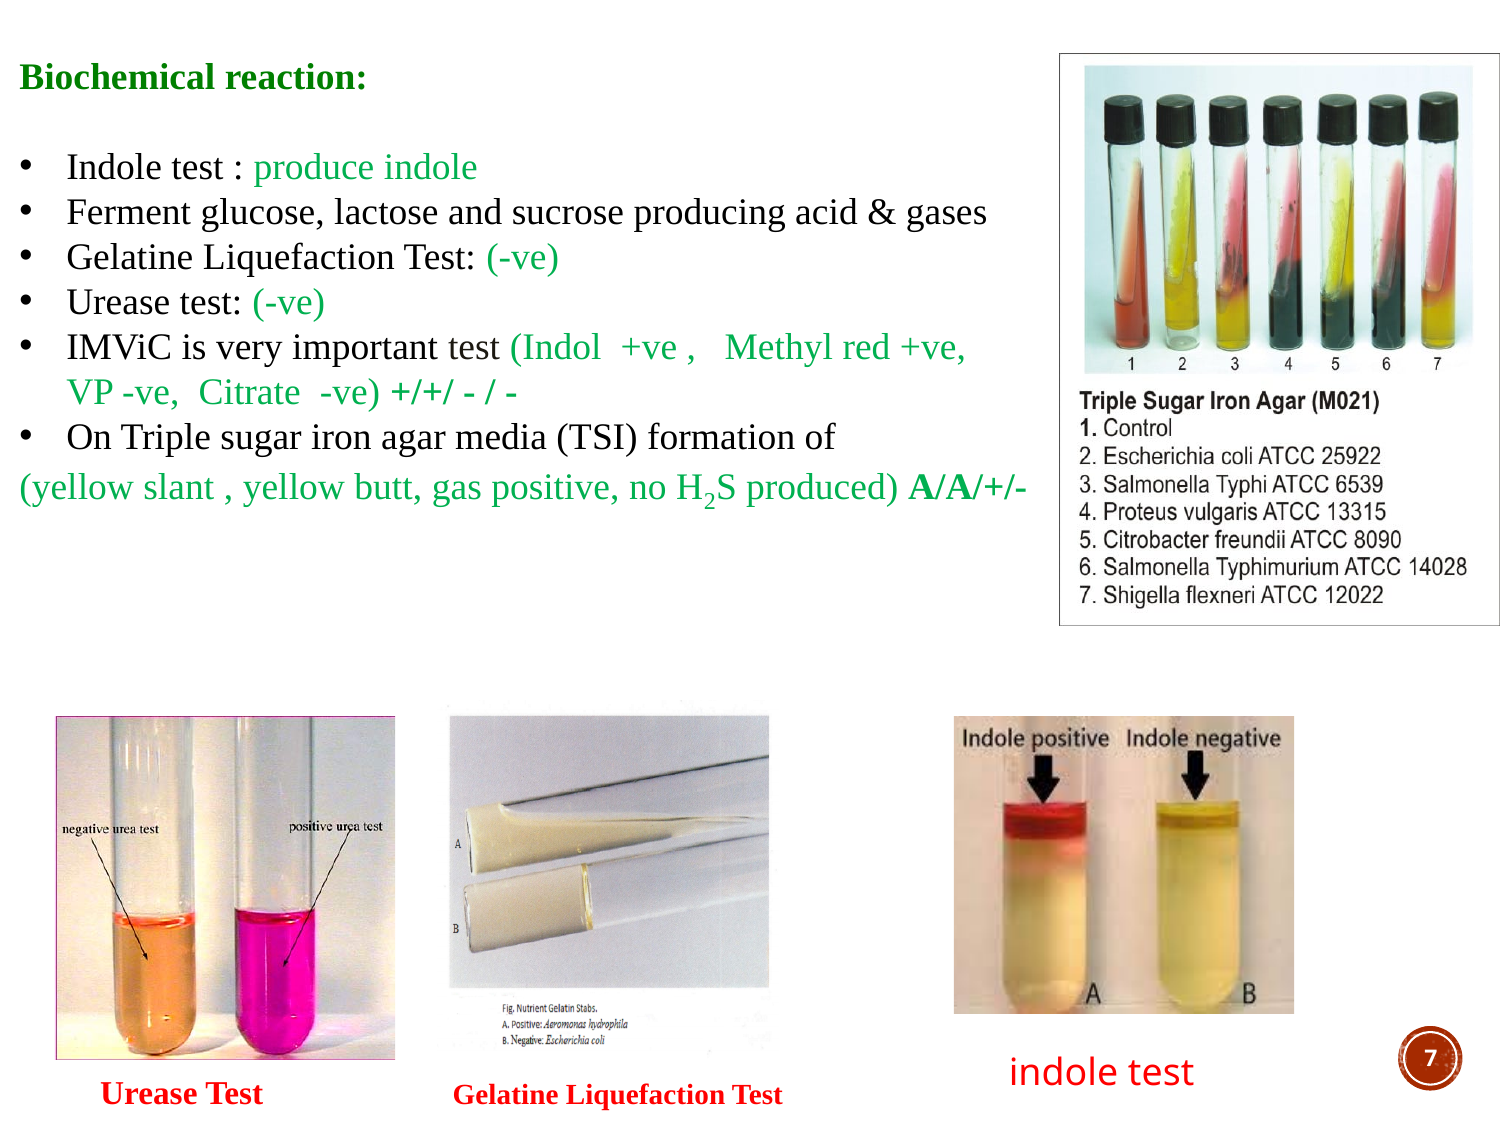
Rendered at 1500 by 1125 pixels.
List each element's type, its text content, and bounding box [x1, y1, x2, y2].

text_box indole test [994, 1040, 1500, 1101]
text_box Urease Test [85, 1064, 355, 1119]
text_box Biochemical reaction: Indole test : produce indole Ferment glucose, lactose and sucrose producing acid & gases Gelatine Liquefaction Test: (-ve) Urease test: (-ve) IMViC is very important test (Indol +ve , Methyl red +ve, VP -ve, Citrate -ve) +/+/ - / - On Triple sugar iron agar media (TSI) formation of (yellow slant , yellow butt, gas positive, no H2S produced) A/A/+/- [4, 0, 1060, 522]
picture [437, 700, 779, 1059]
text_box Gelatine Liquefaction Test [437, 1068, 855, 1119]
picture [54, 716, 396, 1060]
picture [953, 716, 1295, 1014]
slide_number 6 [1391, 1028, 1471, 1040]
picture [1059, 53, 1500, 626]
